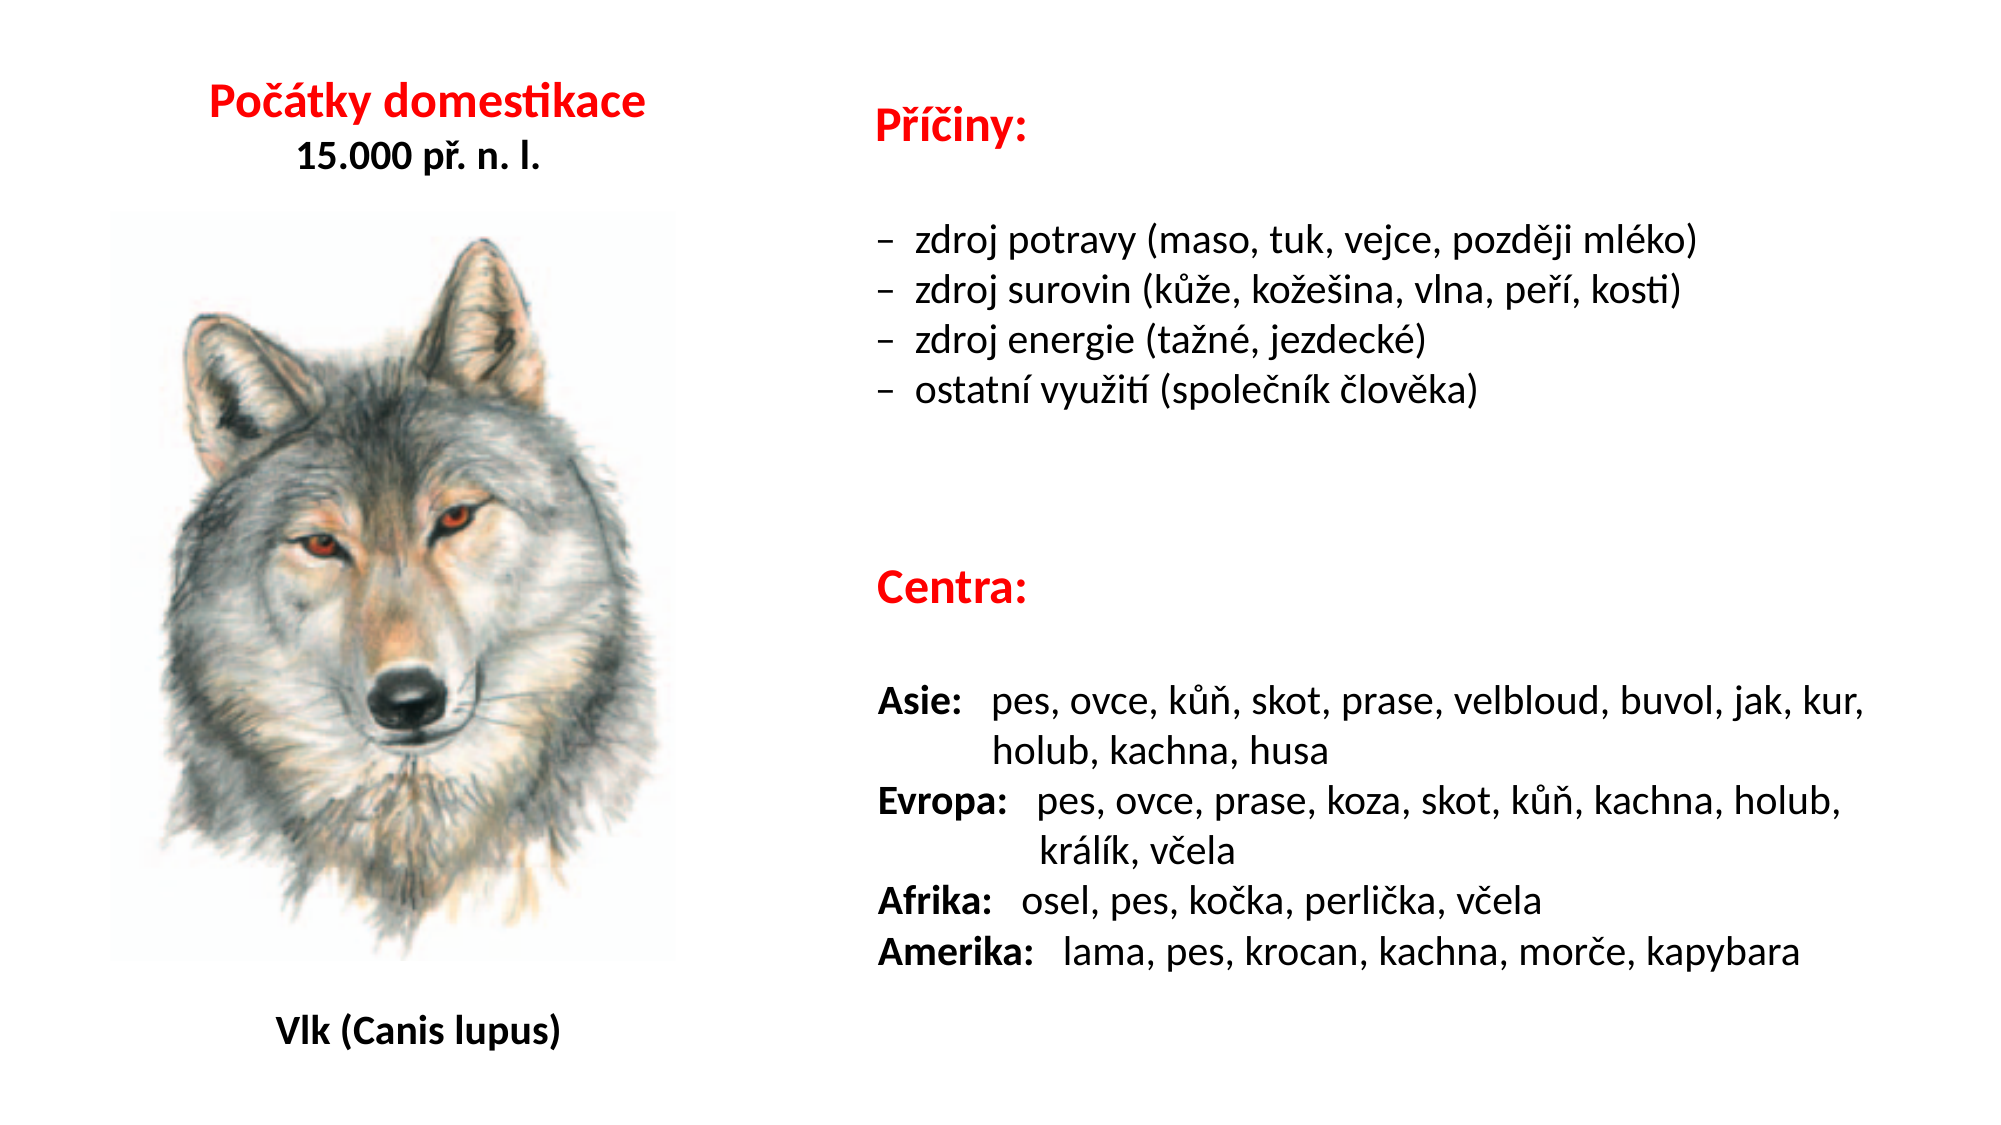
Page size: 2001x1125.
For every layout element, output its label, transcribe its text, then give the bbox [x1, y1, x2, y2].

text_box Počátky domestikace 15.000 př. n. l. [195, 15, 710, 186]
text_box Příčiny: – zdroj potravy (maso, tuk, vejce, později mléko) – zdroj surovin (kůže, kožešina, vlna, peří, kosti) – zdroj energie (tažné, jezdecké) – ostatní využití (společník člověka) [860, 84, 1923, 420]
picture [110, 211, 710, 961]
text_box Centra: Asie: pes, ovce, kůň, skot, prase, velbloud, buvol, jak, kur, holub, kachna, husa Evropa: pes, ovce, prase, koza, skot, kůň, kachna, holub, králík, včela Afrika: osel, pes, kočka, perlička, včela Amerika: lama, pes, krocan, kachna, morče, kapybara [863, 545, 1975, 981]
text_box Vlk (Canis lupus) [175, 995, 609, 1060]
